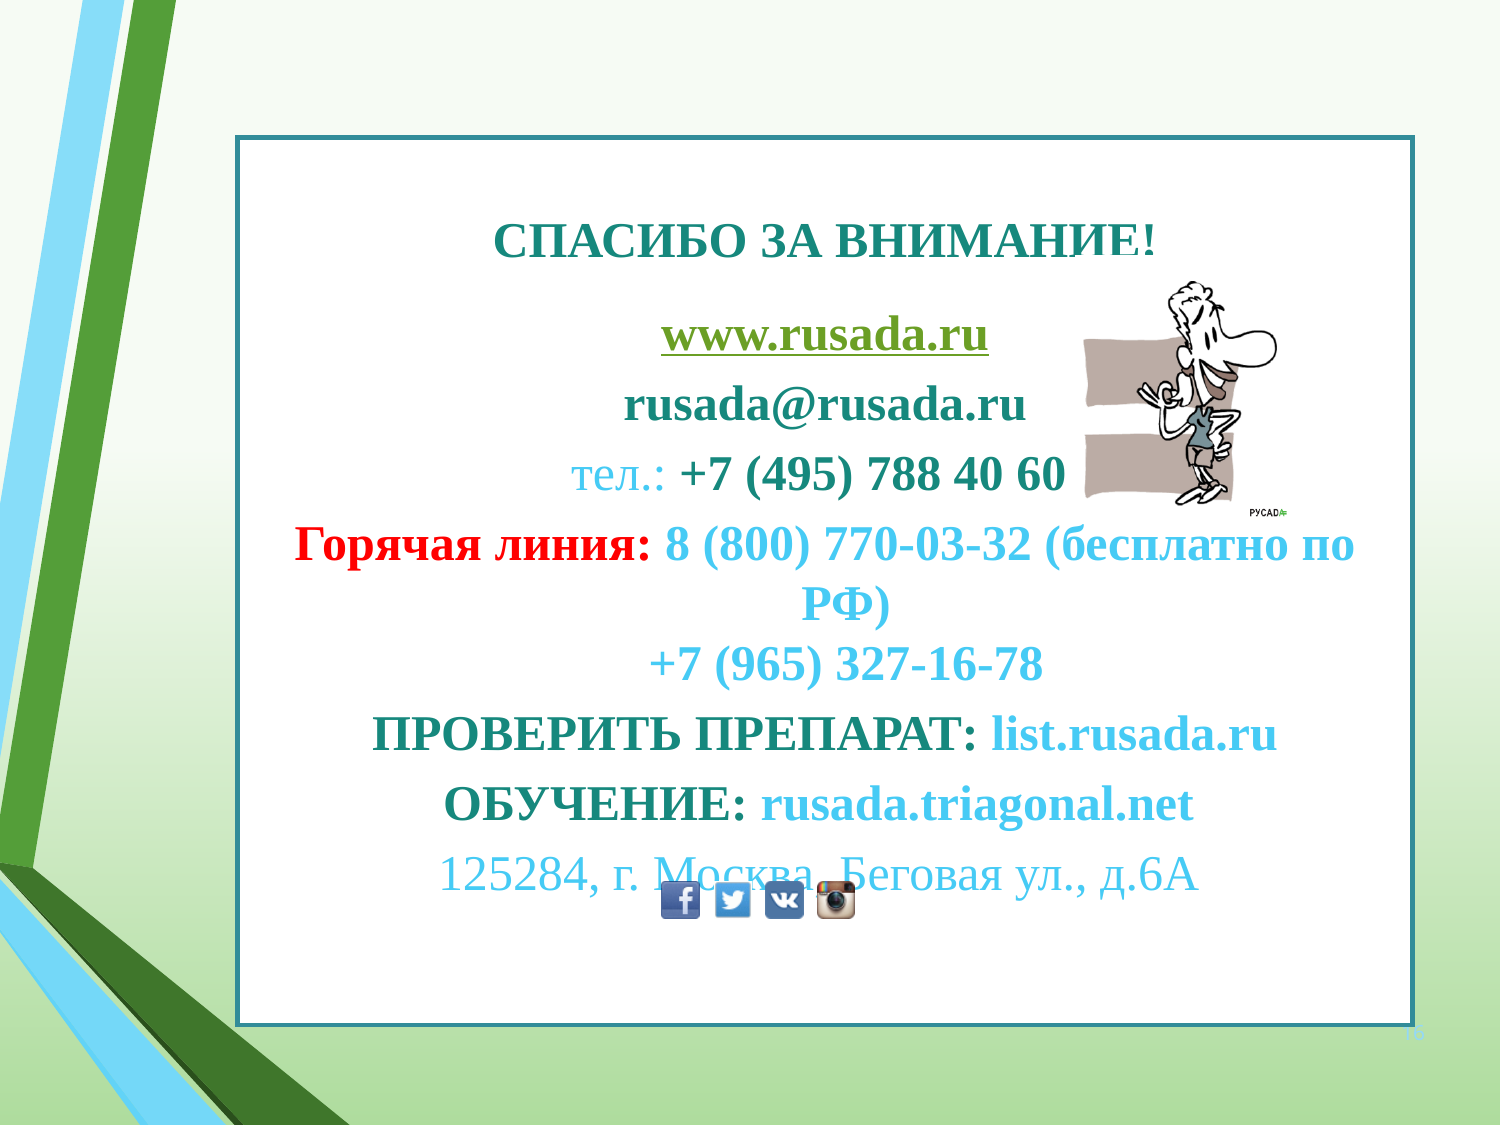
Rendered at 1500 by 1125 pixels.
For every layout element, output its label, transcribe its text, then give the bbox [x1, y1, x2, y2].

picture [714, 881, 753, 919]
picture [1075, 255, 1297, 524]
slide_number 16 [1357, 1003, 1425, 1064]
picture [816, 881, 855, 919]
picture [661, 881, 700, 919]
picture [765, 881, 804, 920]
text_box СПАСИБО ЗА ВНИМАНИЕ! www.rusada.ru rusada@rusada.ru тел.: +7 (495) 788 40 60 Горячая линия: 8 (800) 770-03-32 (бесплатно по РФ) +7 (965) 327-16-78 ПРОВЕРИТЬ ПРЕПАРАТ: list.rusada.ru ОБУЧЕНИЕ: rusada.triagonal.net 125284, г. Москва, Беговая ул., д.6А [236, 136, 1414, 1026]
